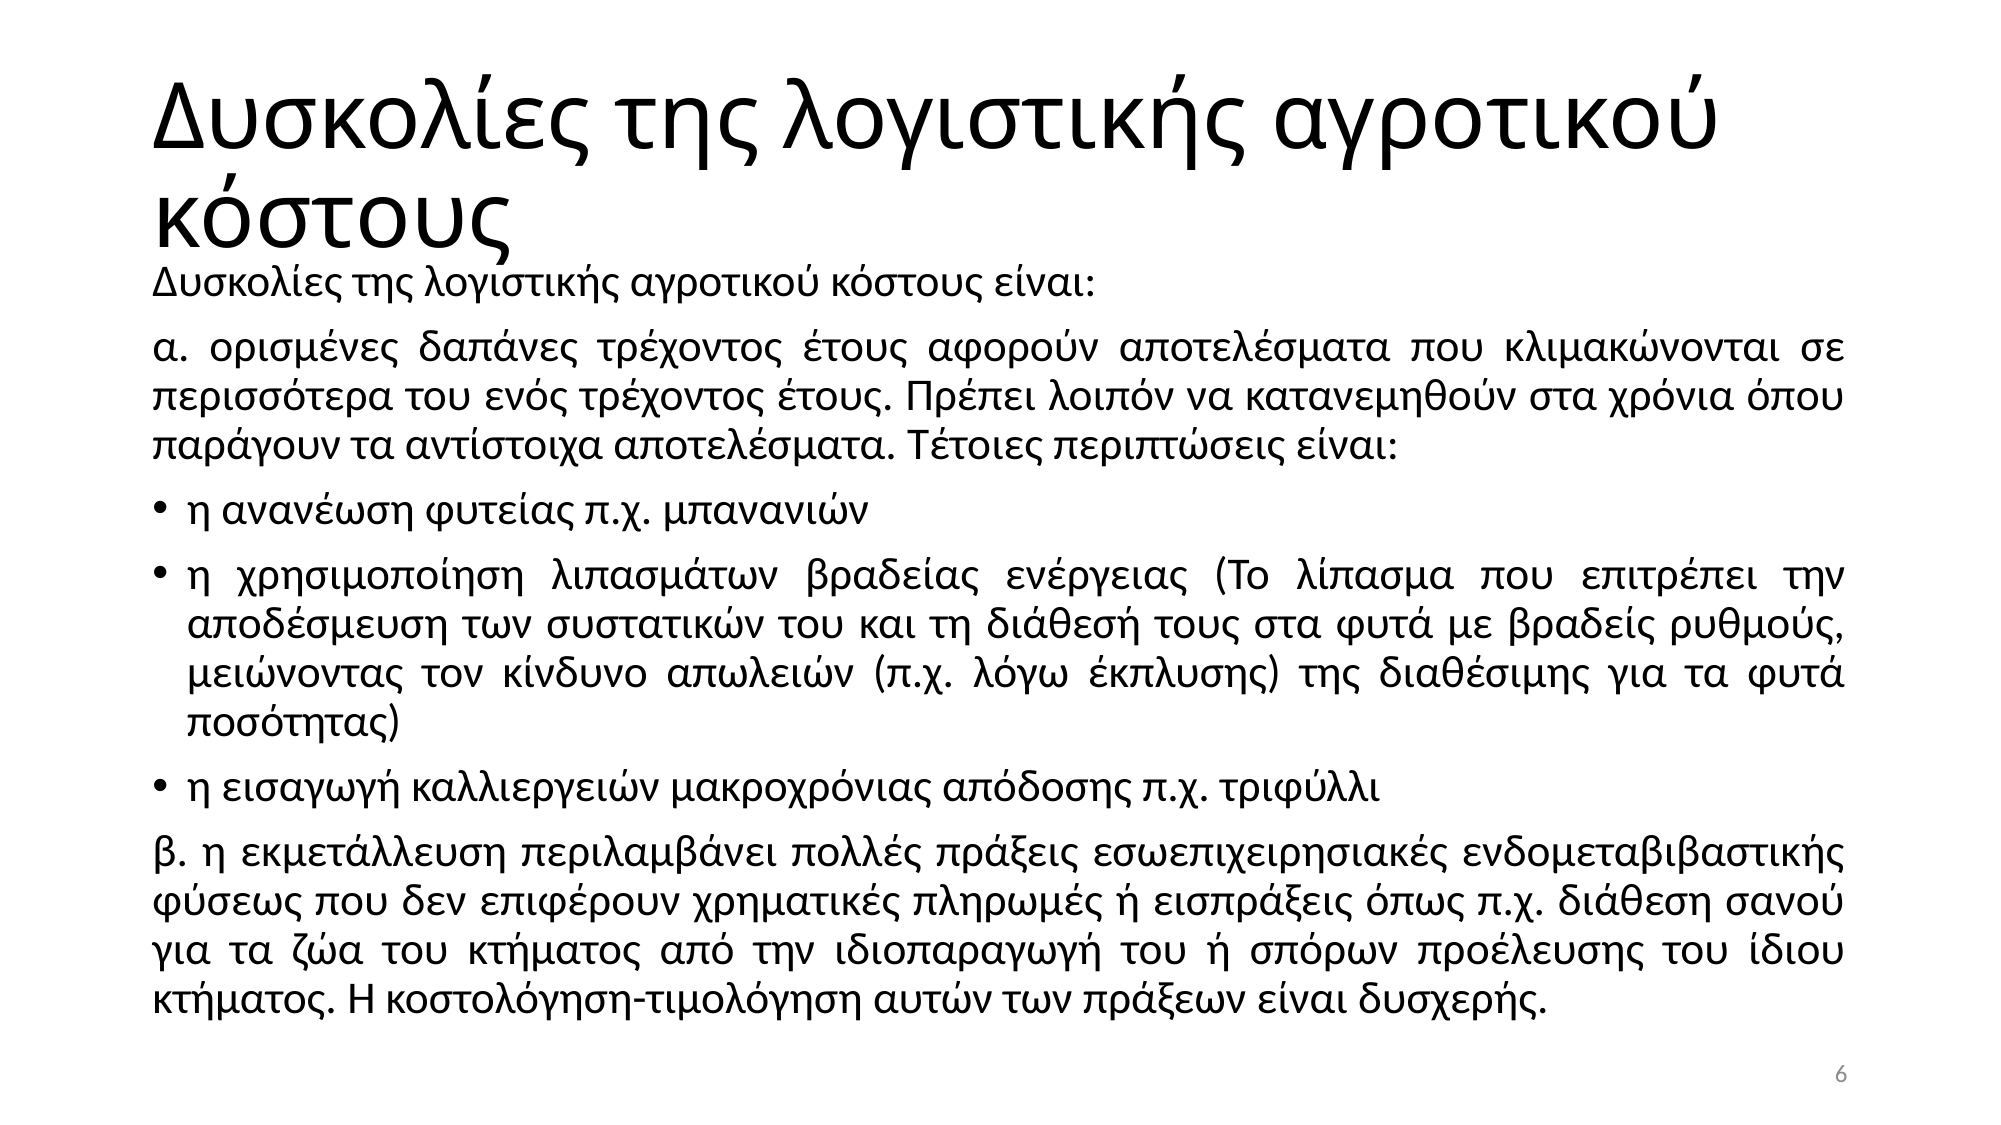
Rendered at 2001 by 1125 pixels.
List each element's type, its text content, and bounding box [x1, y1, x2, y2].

list Δυσκολίες της λογιστικής αγροτικού κόστους είναι: α. ορισμένες δαπάνες τρέχοντος έτους αφορούν αποτελέσματα που κλιμακώνονται σε περισσότερα του ενός τρέχοντος έτους. Πρέπει λοιπόν να κατανεμηθούν στα χρόνια όπου παράγουν τα αντίστοιχα αποτελέσματα. Τέτοιες περιπτώσεις είναι: η ανανέωση φυτείας π.χ. μπανανιών η χρησιμοποίηση λιπασμάτων βραδείας ενέργειας (Το λίπασμα που επιτρέπει την αποδέσμευση των συστατικών του και τη διάθεσή τους στα φυτά με βραδείς ρυθμούς, μειώνοντας τον κίνδυνο απωλειών (π.χ. λόγω έκπλυσης) της διαθέσιμης για τα φυτά ποσότητας) η εισαγωγή καλλιεργειών μακροχρόνιας απόδοσης π.χ. τριφύλλι β. η εκμετάλλευση περιλαμβάνει πολλές πράξεις εσωεπιχειρησιακές ενδομεταβιβαστικής φύσεως που δεν επιφέρουν χρηματικές πληρωμές ή εισπράξεις όπως π.χ. διάθεση σανού για τα ζώα του κτήματος από την ιδιοπαραγωγή του ή σπόρων προέλευσης του ίδιου κτήματος. Η κοστολόγηση-τιμολόγηση αυτών των πράξεων είναι δυσχερής. [137, 249, 1863, 1043]
slide_number 6 [1412, 1042, 1863, 1103]
title Δυσκολίες της λογιστικής αγροτικού κόστους [137, 59, 1863, 249]
